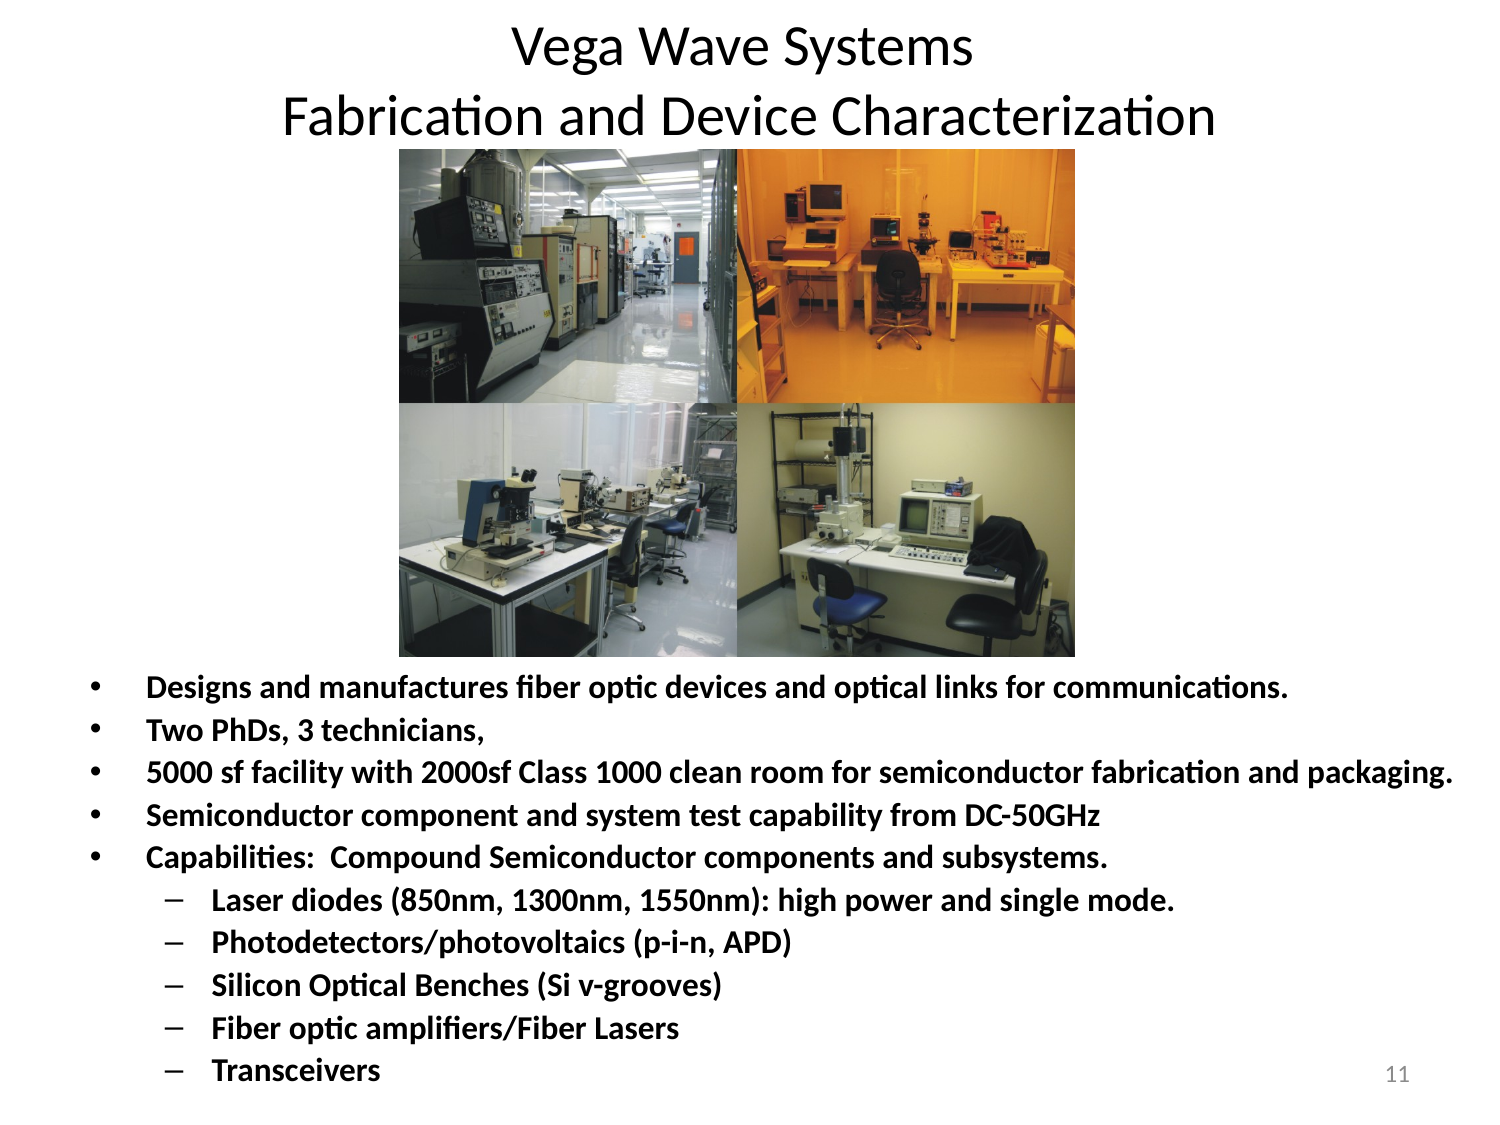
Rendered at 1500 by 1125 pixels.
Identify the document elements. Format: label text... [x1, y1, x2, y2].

picture [399, 149, 1076, 658]
text_box Designs and manufactures fiber optic devices and optical links for communications. Two PhDs, 3 technicians, 5000 sf facility with 2000sf Class 1000 clean room for semiconductor fabrication and packaging. Semiconductor component and system test capability from DC-50GHz Capabilities: Compound Semiconductor components and subsystems. Laser diodes (850nm, 1300nm, 1550nm): high power and single mode. Photodetectors/photovoltaics (p-i-n, APD) Silicon Optical Benches (Si v-grooves) Fiber optic amplifiers/Fiber Lasers Transceivers [74, 662, 1500, 1125]
text_box Vega Wave Systems Fabrication and Device Characterization [74, 0, 1425, 188]
